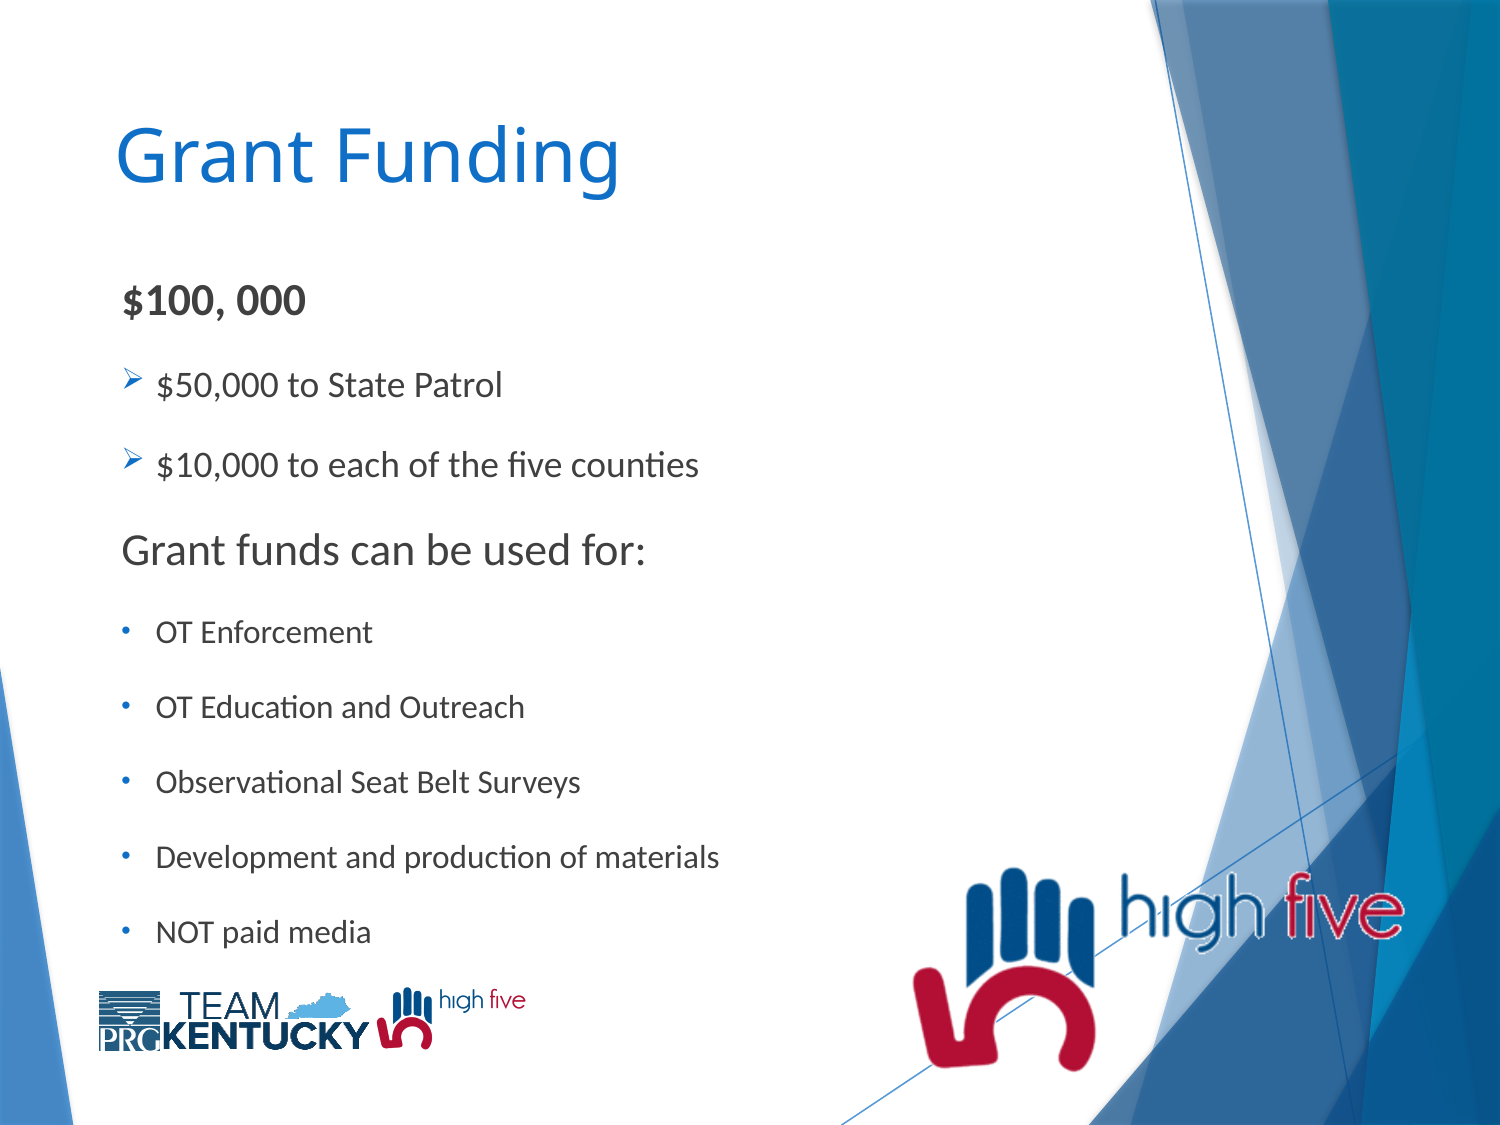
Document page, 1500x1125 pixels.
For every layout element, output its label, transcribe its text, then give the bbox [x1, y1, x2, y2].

picture [373, 985, 533, 1052]
picture [901, 862, 1428, 1081]
picture [99, 991, 160, 1051]
title Grant Funding [99, 99, 1142, 317]
picture [161, 991, 372, 1051]
list $100, 000 $50,000 to State Patrol $10,000 to each of the five counties Grant funds can be used for: OT Enforcement OT Education and Outreach Observational Seat Belt Surveys Development and production of materials NOT paid media [106, 262, 919, 965]
